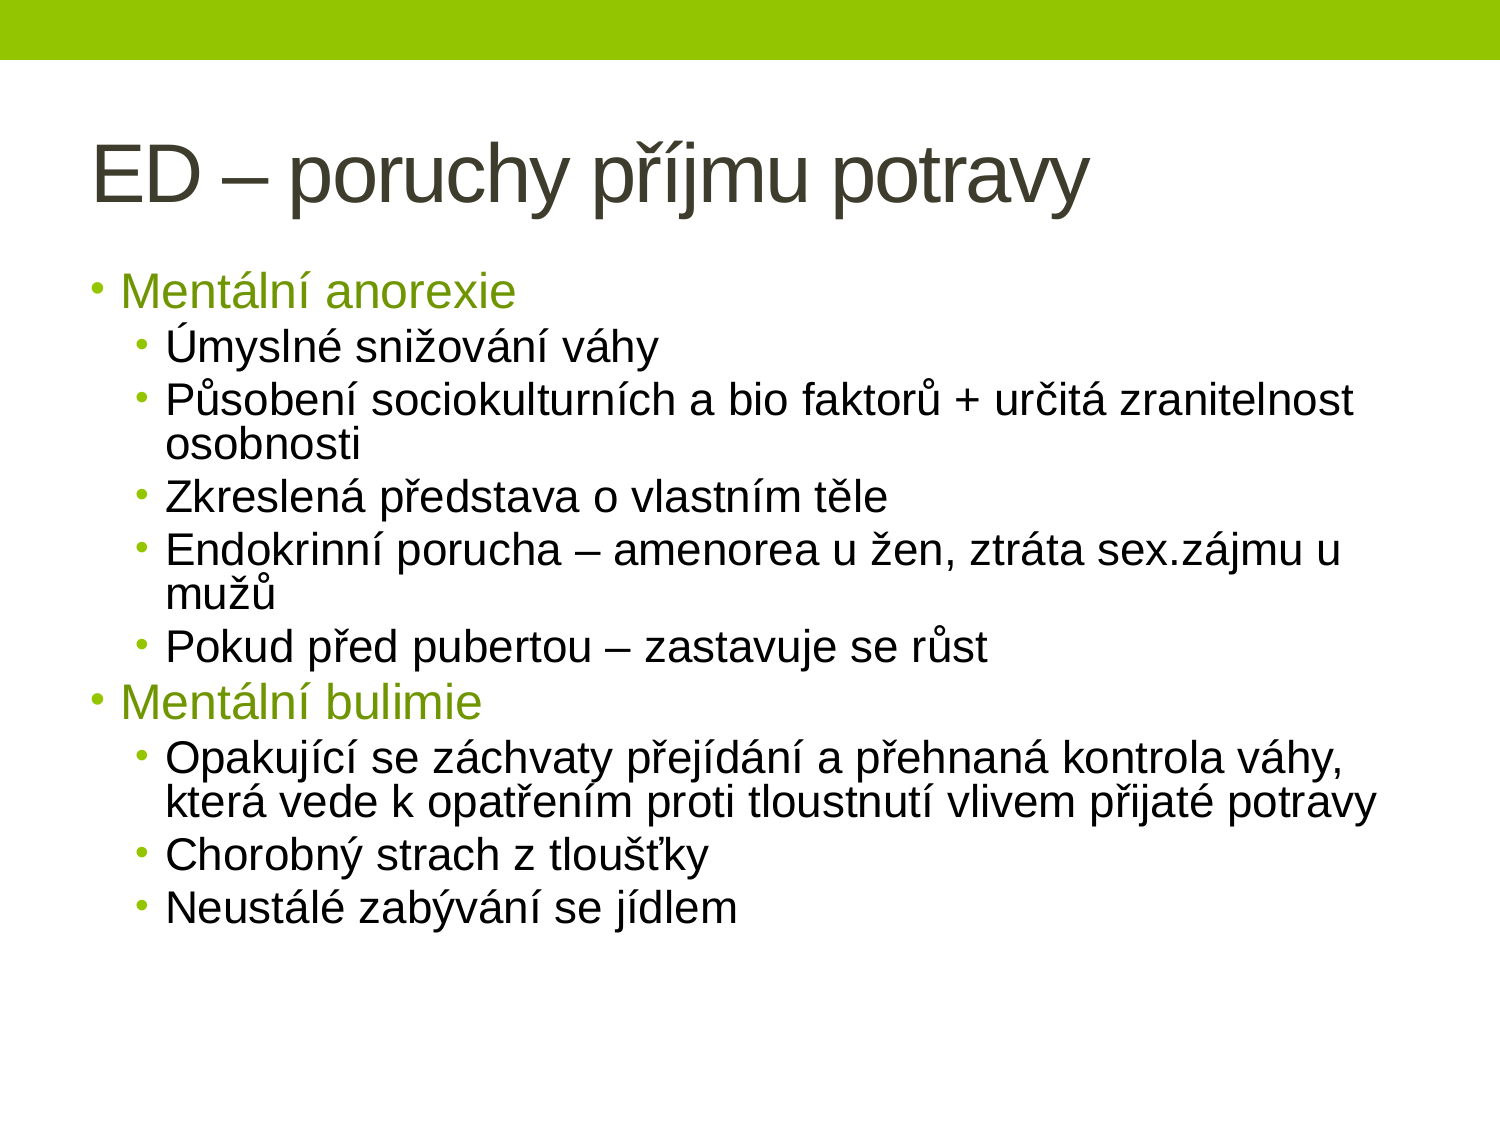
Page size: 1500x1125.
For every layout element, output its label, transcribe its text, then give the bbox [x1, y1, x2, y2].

list Mentální anorexie Úmyslné snižování váhy Působení sociokulturních a bio faktorů + určitá zranitelnost osobnosti Zkreslená představa o vlastním těle Endokrinní porucha – amenorea u žen, ztráta sex.zájmu u mužů Pokud před pubertou – zastavuje se růst Mentální bulimie Opakující se záchvaty přejídání a přehnaná kontrola váhy, která vede k opatřením proti tloustnutí vlivem přijaté potravy Chorobný strach z tloušťky Neustálé zabývání se jídlem [75, 262, 1425, 1063]
title ED – poruchy příjmu potravy [75, 87, 1425, 250]
